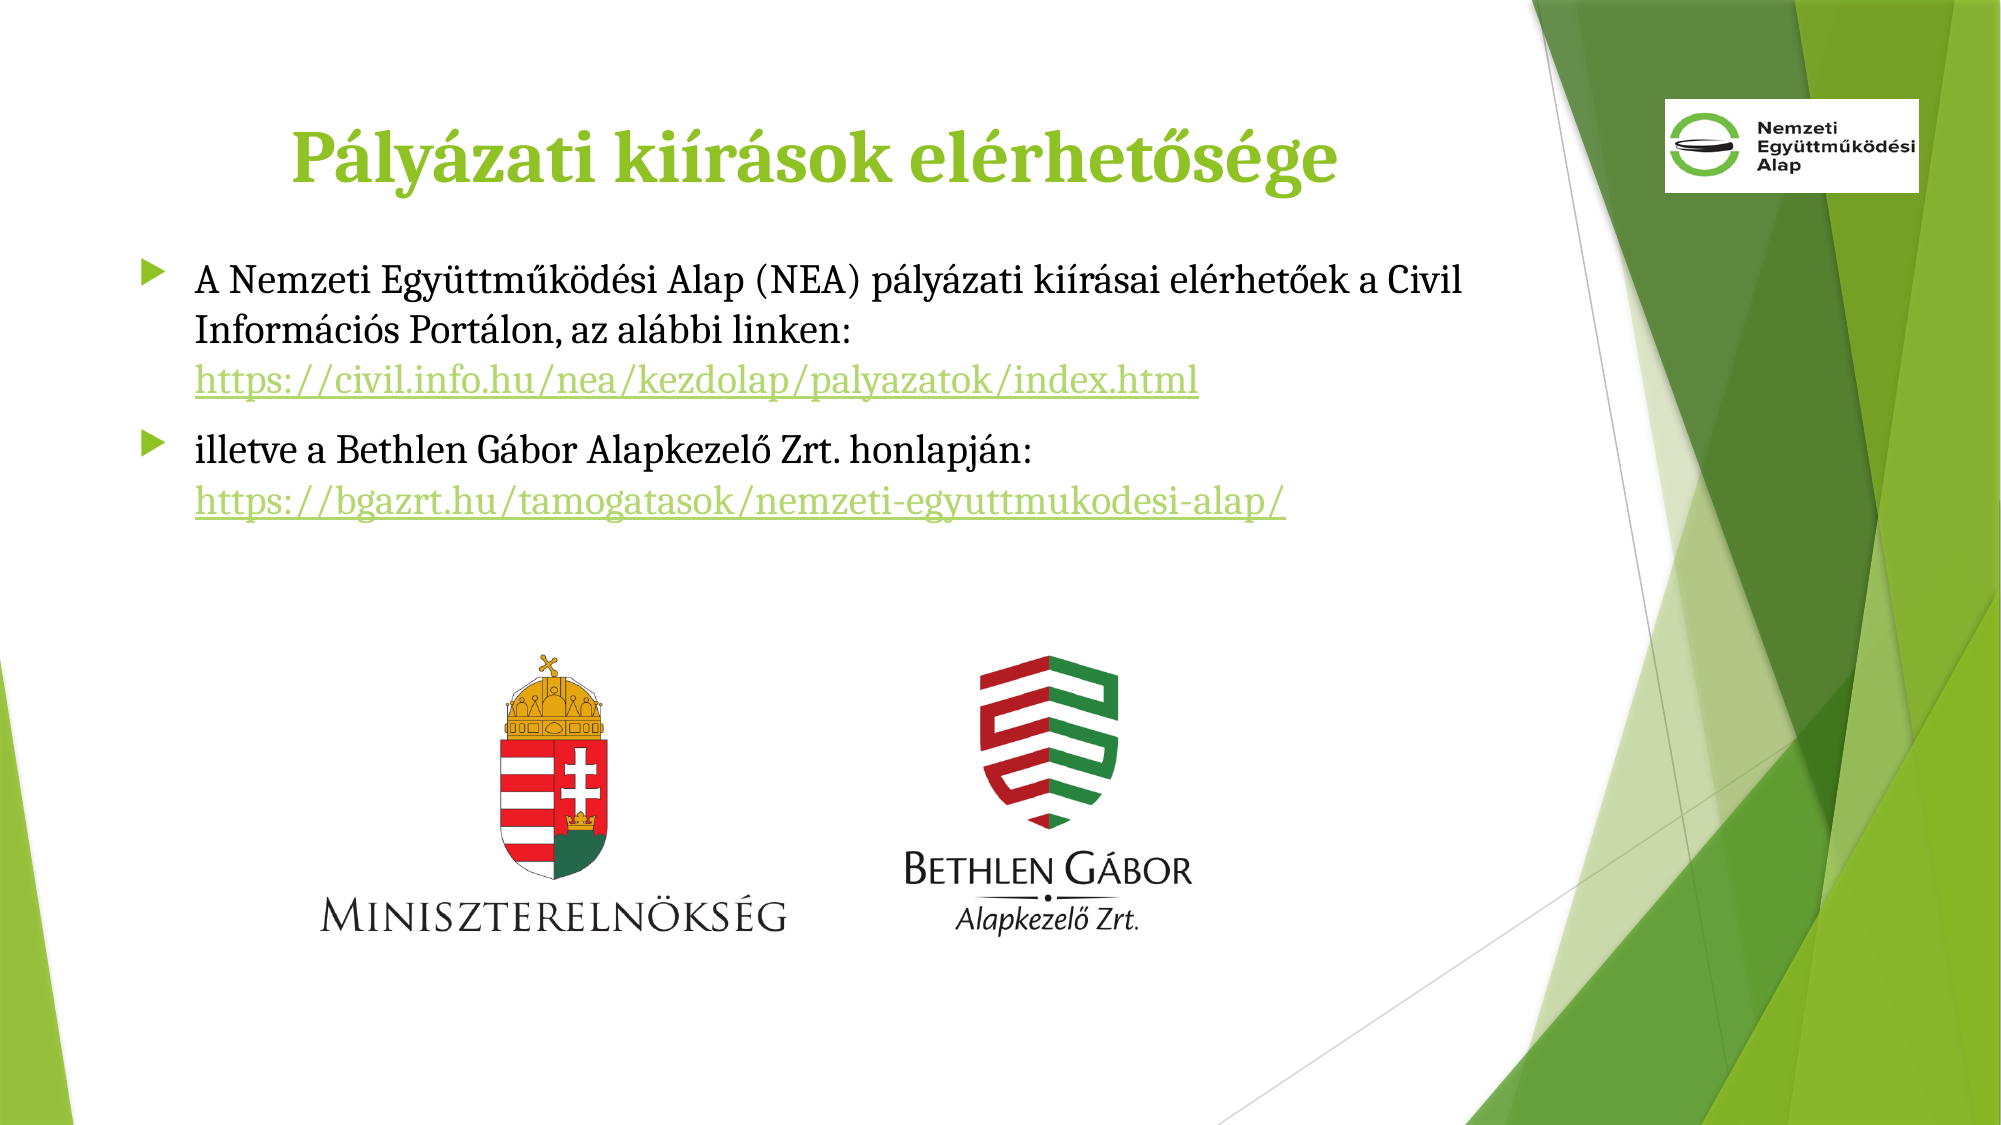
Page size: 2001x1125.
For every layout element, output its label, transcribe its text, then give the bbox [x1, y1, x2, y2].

title Pályázati kiírások elérhetősége [111, 99, 1522, 317]
list A Nemzeti Együttműködési Alap (NEA) pályázati kiírásai elérhetőek a Civil Információs Portálon, az alábbi linken: https://civil.info.hu/nea/kezdolap/palyazatok/index.html illetve a Bethlen Gábor Alapkezelő Zrt. honlapján: https://bgazrt.hu/tamogatasok/nemzeti-egyuttmukodesi-alap/ [123, 243, 1534, 881]
picture [229, 575, 1291, 1005]
picture [1664, 99, 1919, 194]
